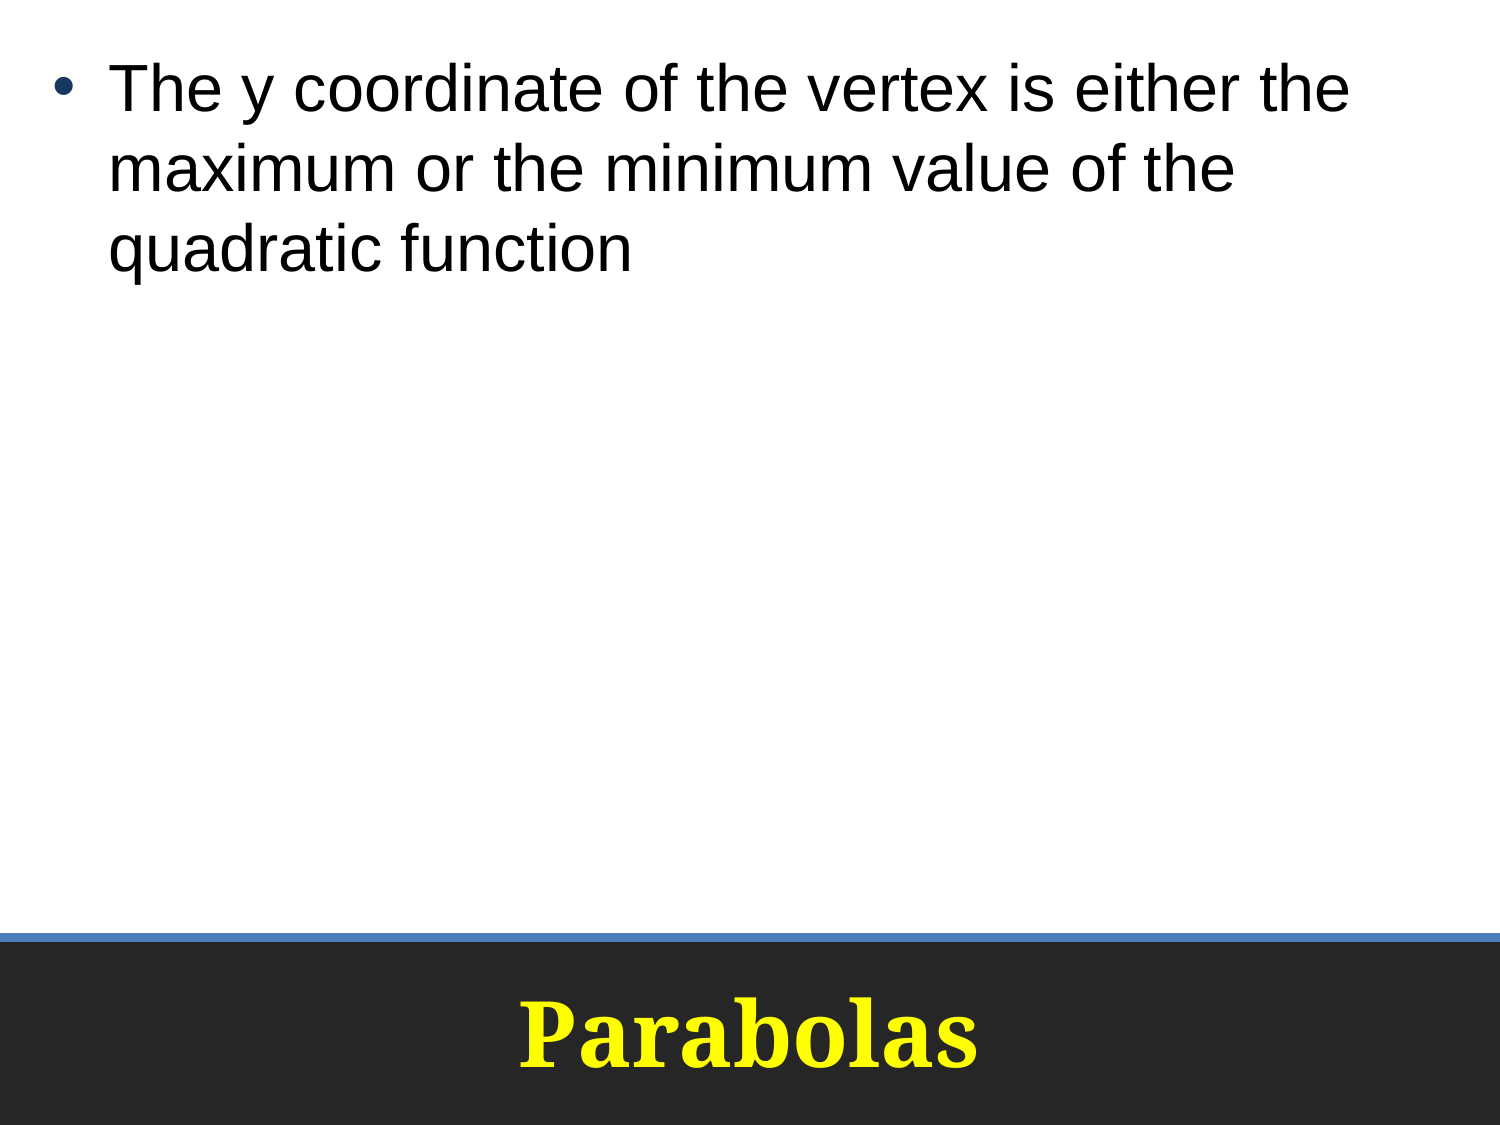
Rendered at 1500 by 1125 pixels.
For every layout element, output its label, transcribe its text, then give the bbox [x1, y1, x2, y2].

list The y coordinate of the vertex is either the maximum or the minimum value of the quadratic function [37, 37, 1463, 925]
title Parabolas [37, 937, 1463, 1125]
